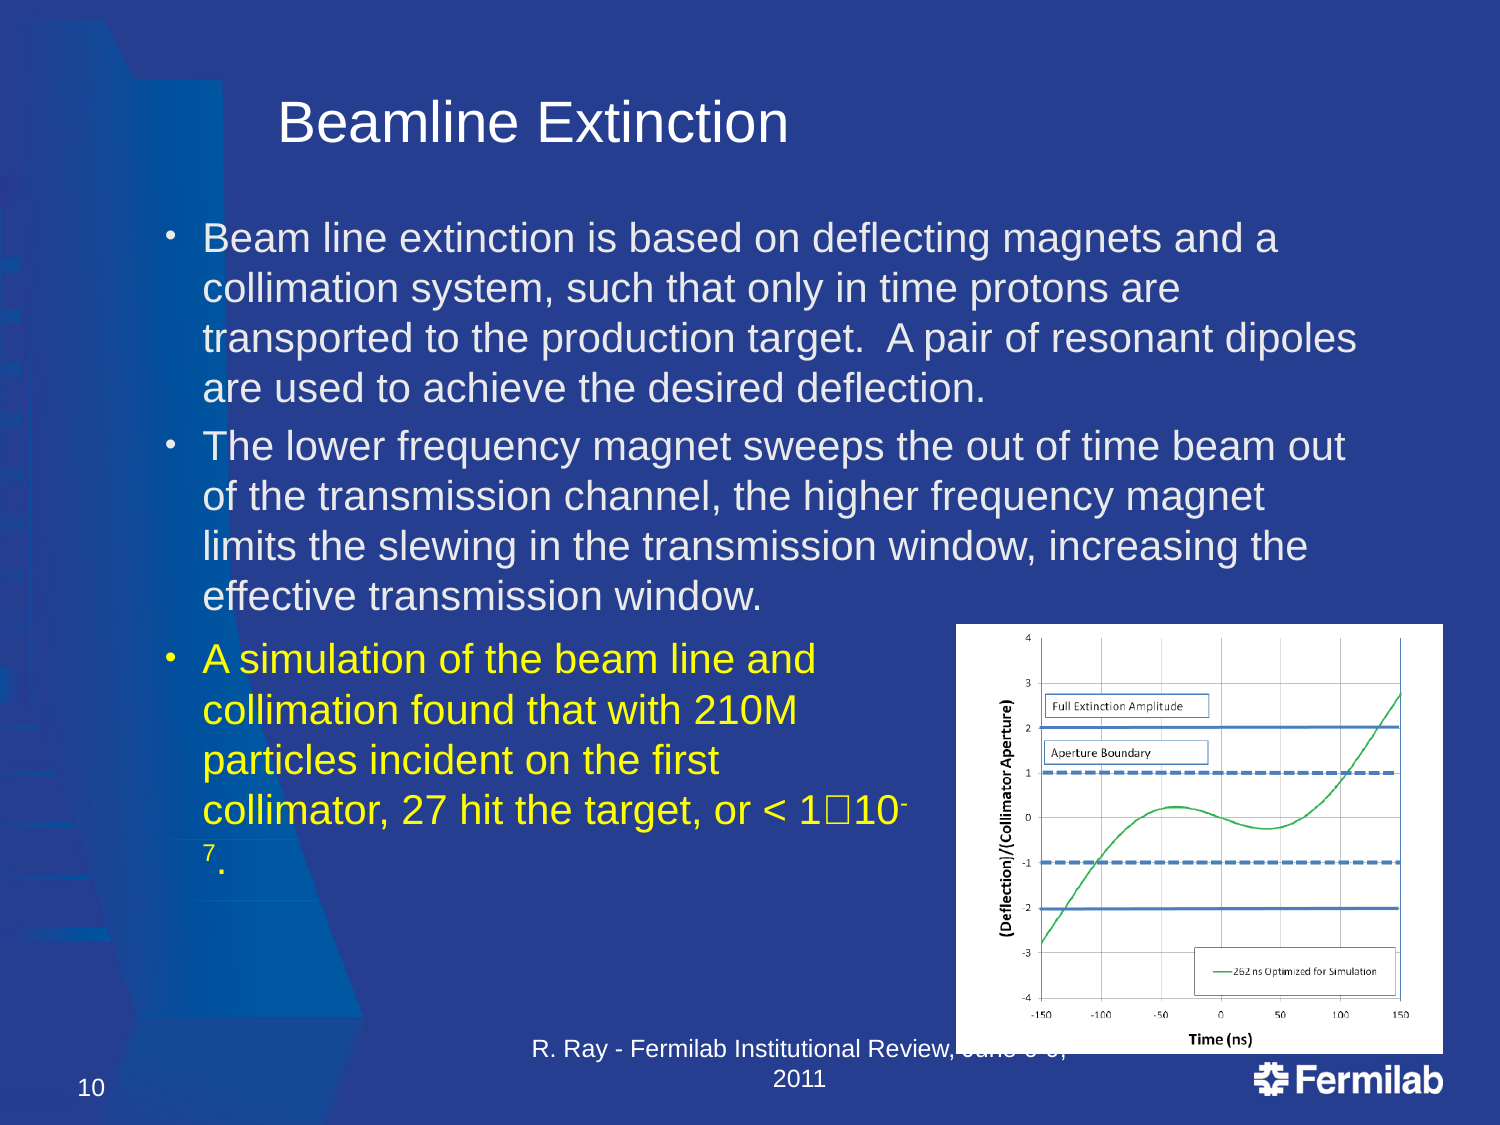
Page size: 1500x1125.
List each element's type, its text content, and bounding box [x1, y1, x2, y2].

picture [0, 0, 1500, 1125]
title Beamline Extinction [262, 37, 1438, 201]
text_box A simulation of the beam line and collimation found that with 210M particles incident on the first collimator, 27 hit the target, or < 110-7. [150, 624, 925, 890]
slide_number 10 [62, 1034, 376, 1110]
footer R. Ray - Fermilab Institutional Review, June 6-9, 2011 [487, 1024, 1113, 1101]
text_box Beam line extinction is based on deflecting magnets and a collimation system, such that only in time protons are transported to the production target. A pair of resonant dipoles are used to achieve the desired deflection. The lower frequency magnet sweeps the out of time beam out of the transmission channel, the higher frequency magnet limits the slewing in the transmission window, increasing the effective transmission window. [150, 203, 1375, 627]
